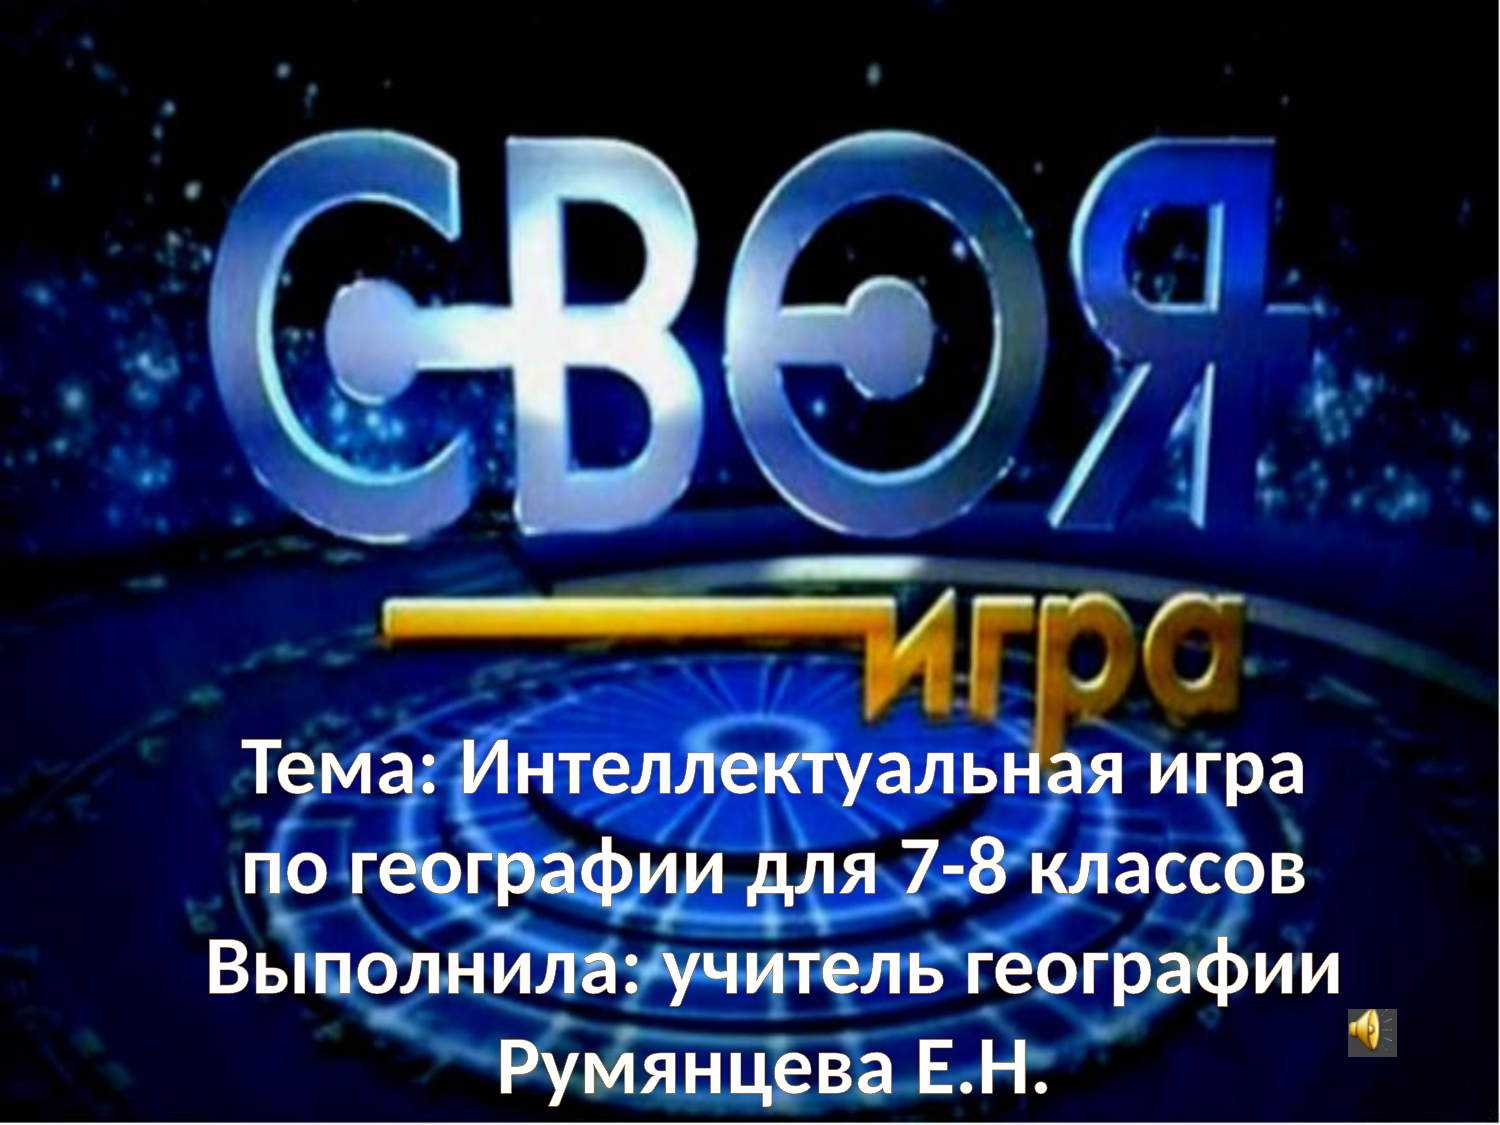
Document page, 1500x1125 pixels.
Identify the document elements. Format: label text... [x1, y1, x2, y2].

picture [0, 0, 1500, 1125]
text_box Тема: Интеллектуальная игра по географии для 7-8 классов Выполнила: учитель географии Румянцева Е.Н. [160, 302, 1388, 1118]
